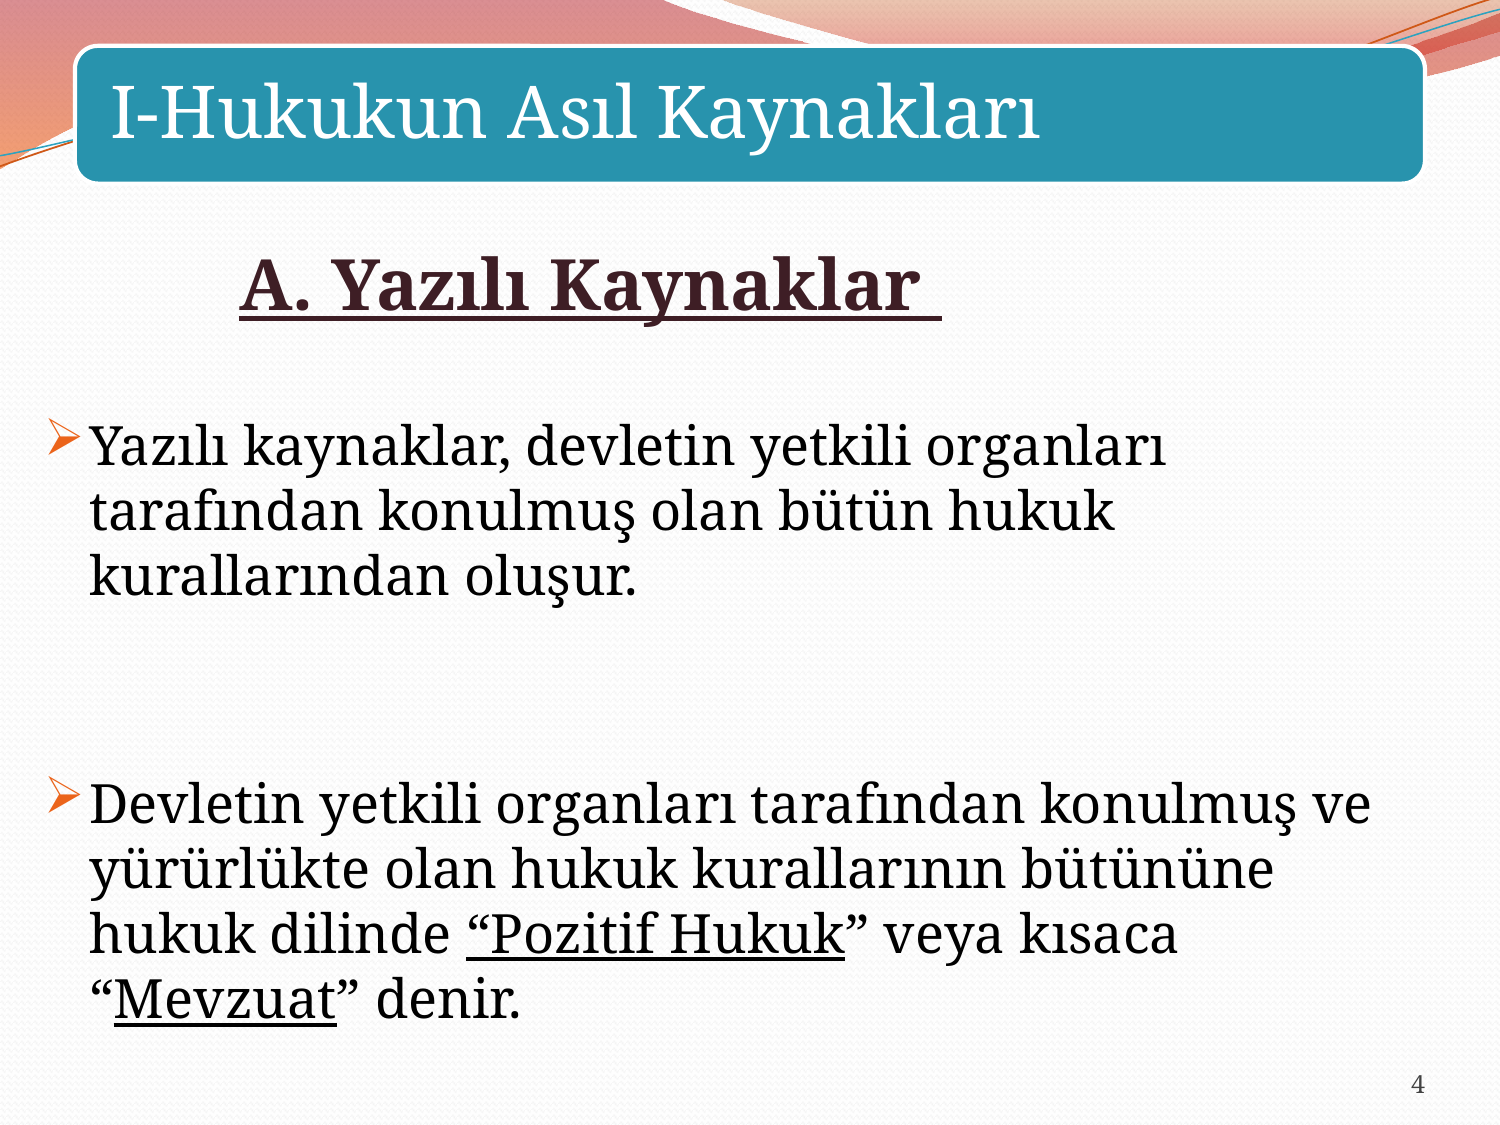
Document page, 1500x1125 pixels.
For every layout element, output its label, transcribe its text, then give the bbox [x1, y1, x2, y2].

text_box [74, 44, 1426, 185]
slide_number 4 [1299, 1042, 1425, 1103]
list A. Yazılı Kaynaklar Yazılı kaynaklar, devletin yetkili organları tarafından konulmuş olan bütün hukuk kurallarından oluşur. Devletin yetkili organları tarafından konulmuş ve yürürlükte olan hukuk kurallarının bütününe hukuk dilinde “Pozitif Hukuk” veya kısaca “Mevzuat” denir. [29, 172, 1459, 1094]
